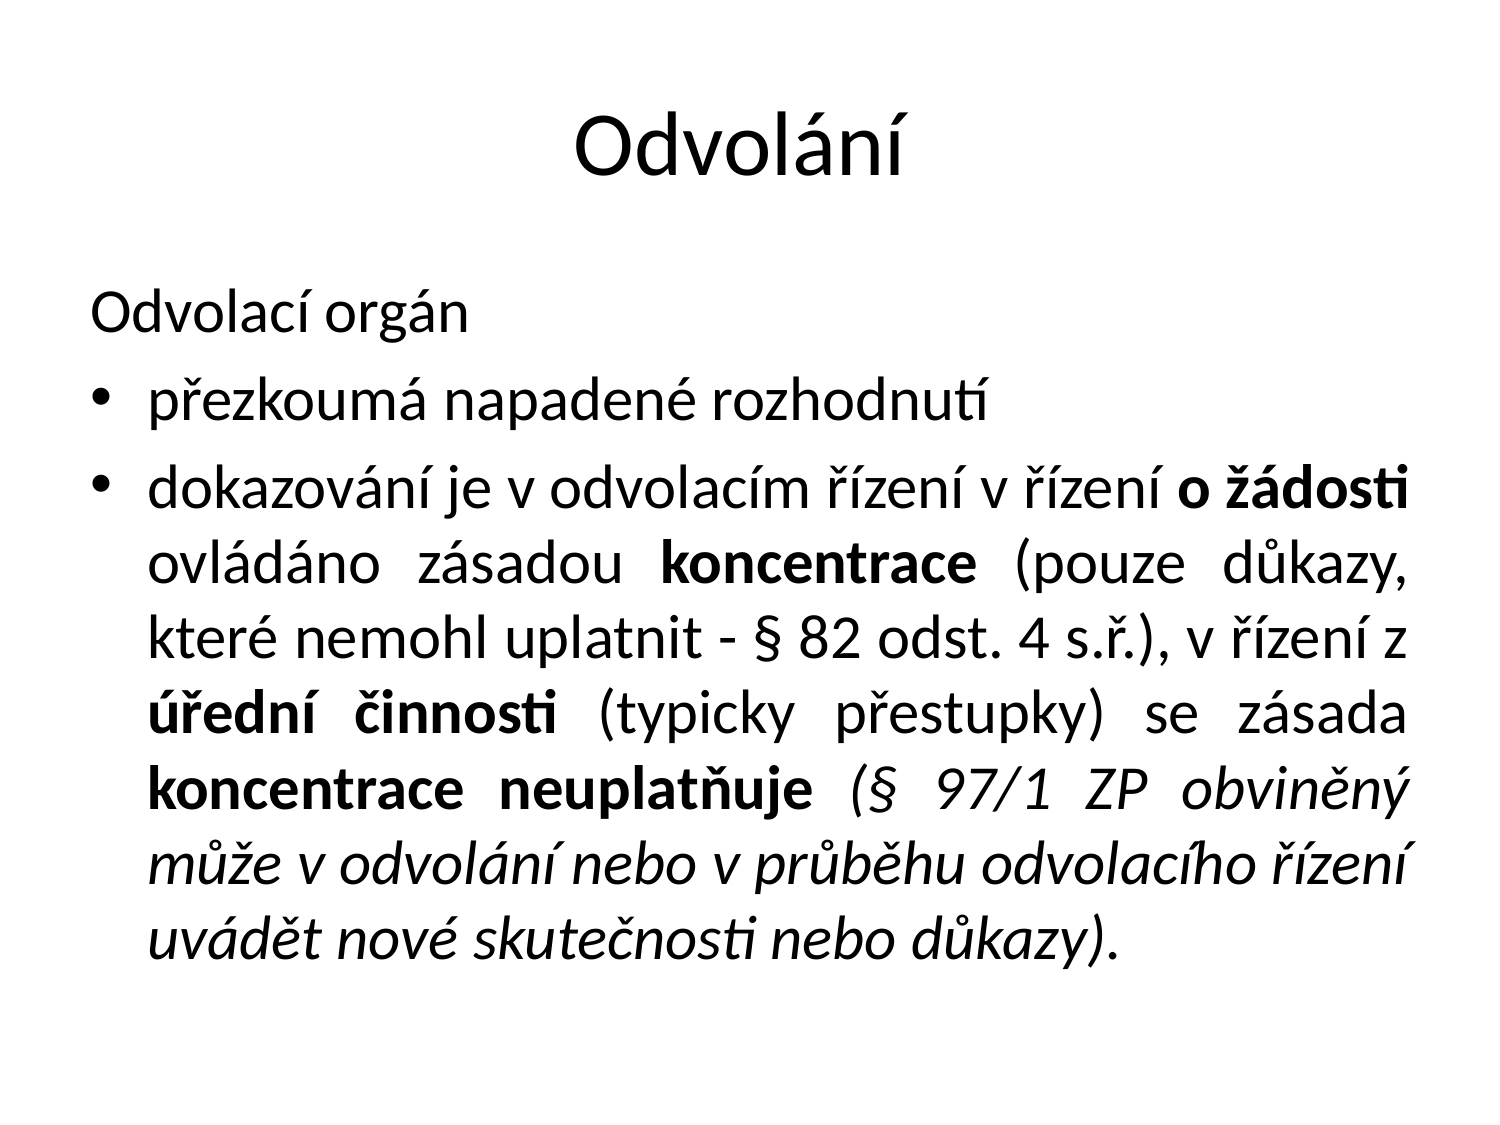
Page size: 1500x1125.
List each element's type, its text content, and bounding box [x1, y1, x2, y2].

title Odvolání [75, 45, 1425, 233]
list Odvolací orgán přezkoumá napadené rozhodnutí dokazování je v odvolacím řízení v řízení o žádosti ovládáno zásadou koncentrace (pouze důkazy, které nemohl uplatnit - § 82 odst. 4 s.ř.), v řízení z úřední činnosti (typicky přestupky) se zásada koncentrace neuplatňuje (§ 97/1 ZP obviněný může v odvolání nebo v průběhu odvolacího řízení uvádět nové skutečnosti nebo důkazy). [75, 262, 1425, 1005]
